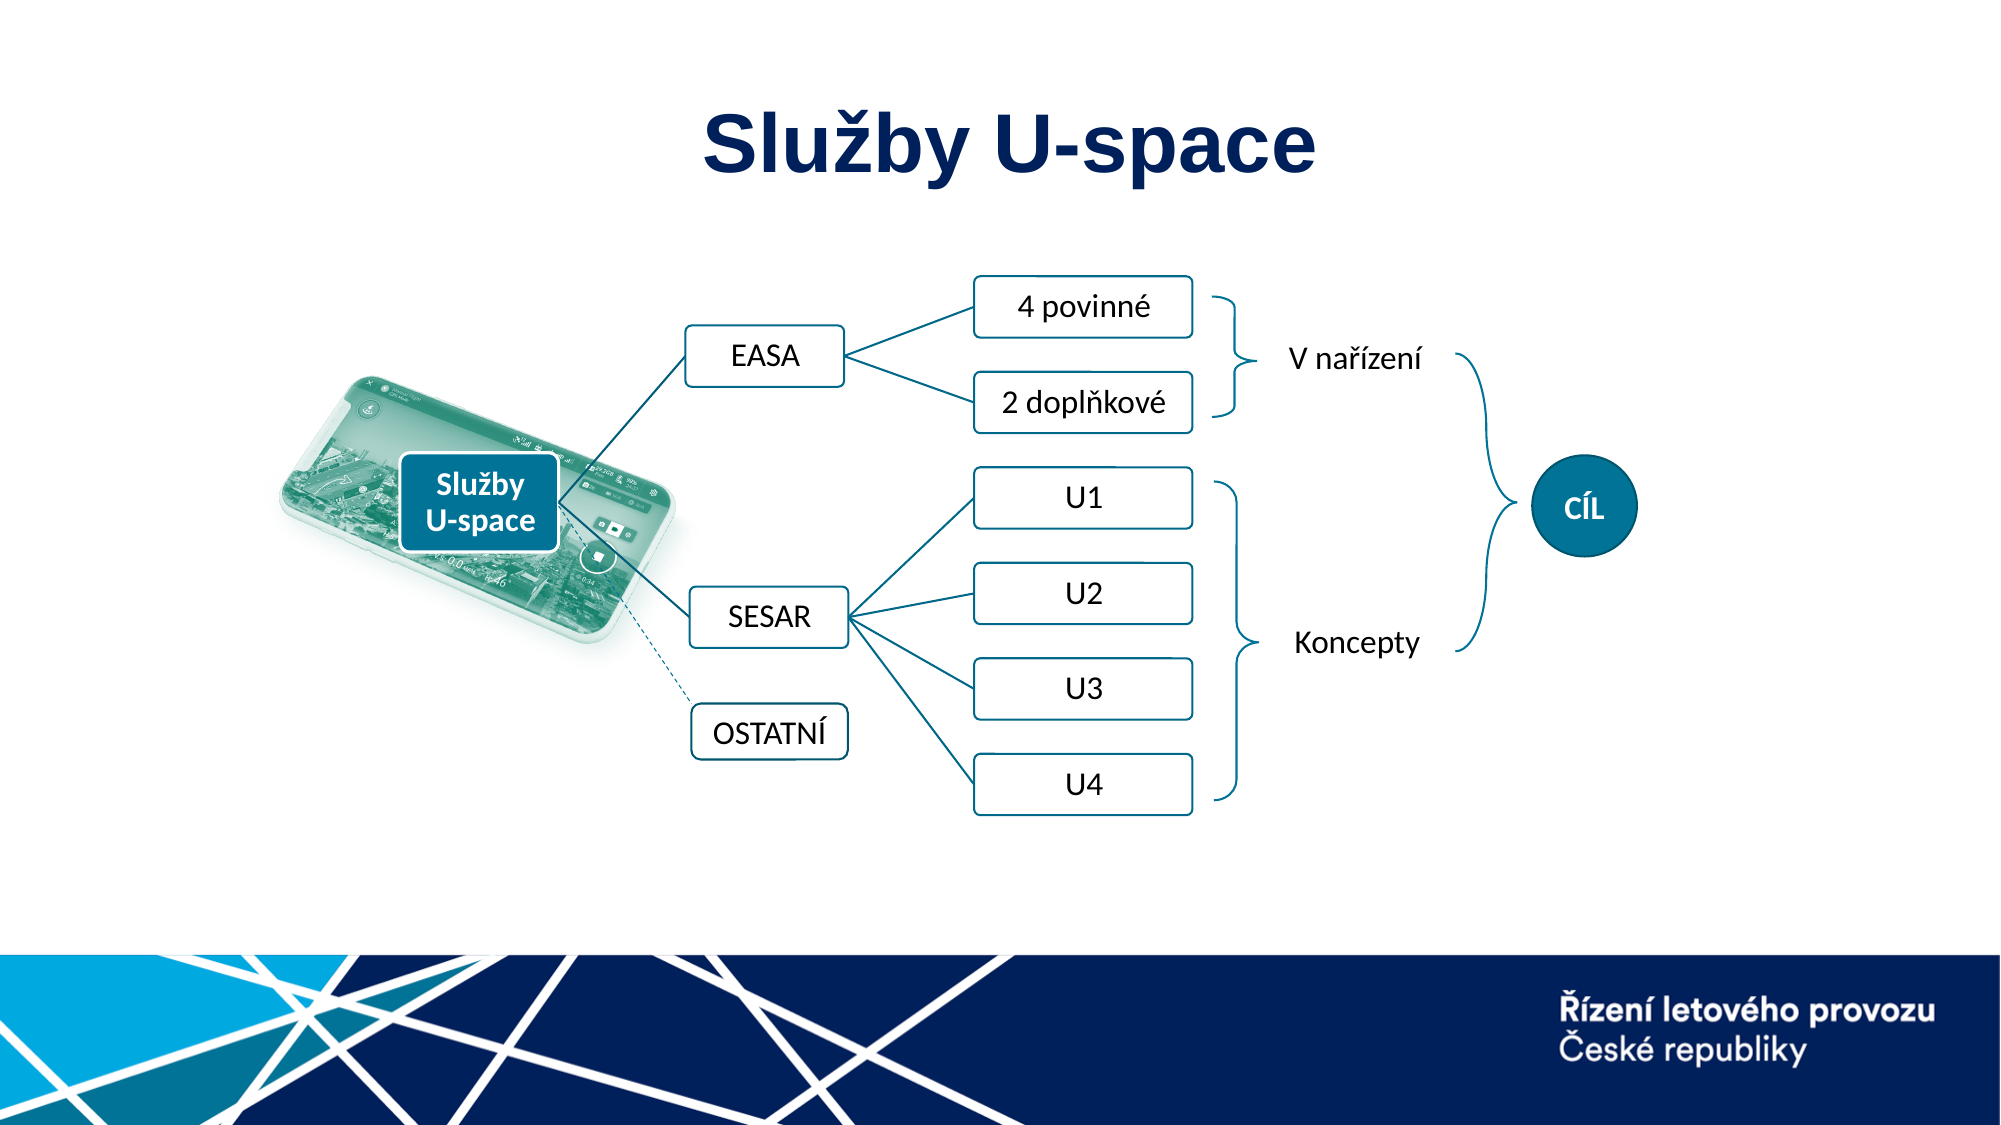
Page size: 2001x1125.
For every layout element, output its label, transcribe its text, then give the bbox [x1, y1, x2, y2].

text_box CÍL [1531, 454, 1638, 558]
text_box [1455, 352, 1518, 652]
title Služby U-space [68, 93, 1952, 298]
picture [0, 953, 2000, 1125]
text_box Koncepty [1279, 613, 1460, 668]
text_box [558, 505, 692, 704]
text_box V nařízení [1274, 328, 1441, 384]
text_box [229, 276, 1256, 816]
